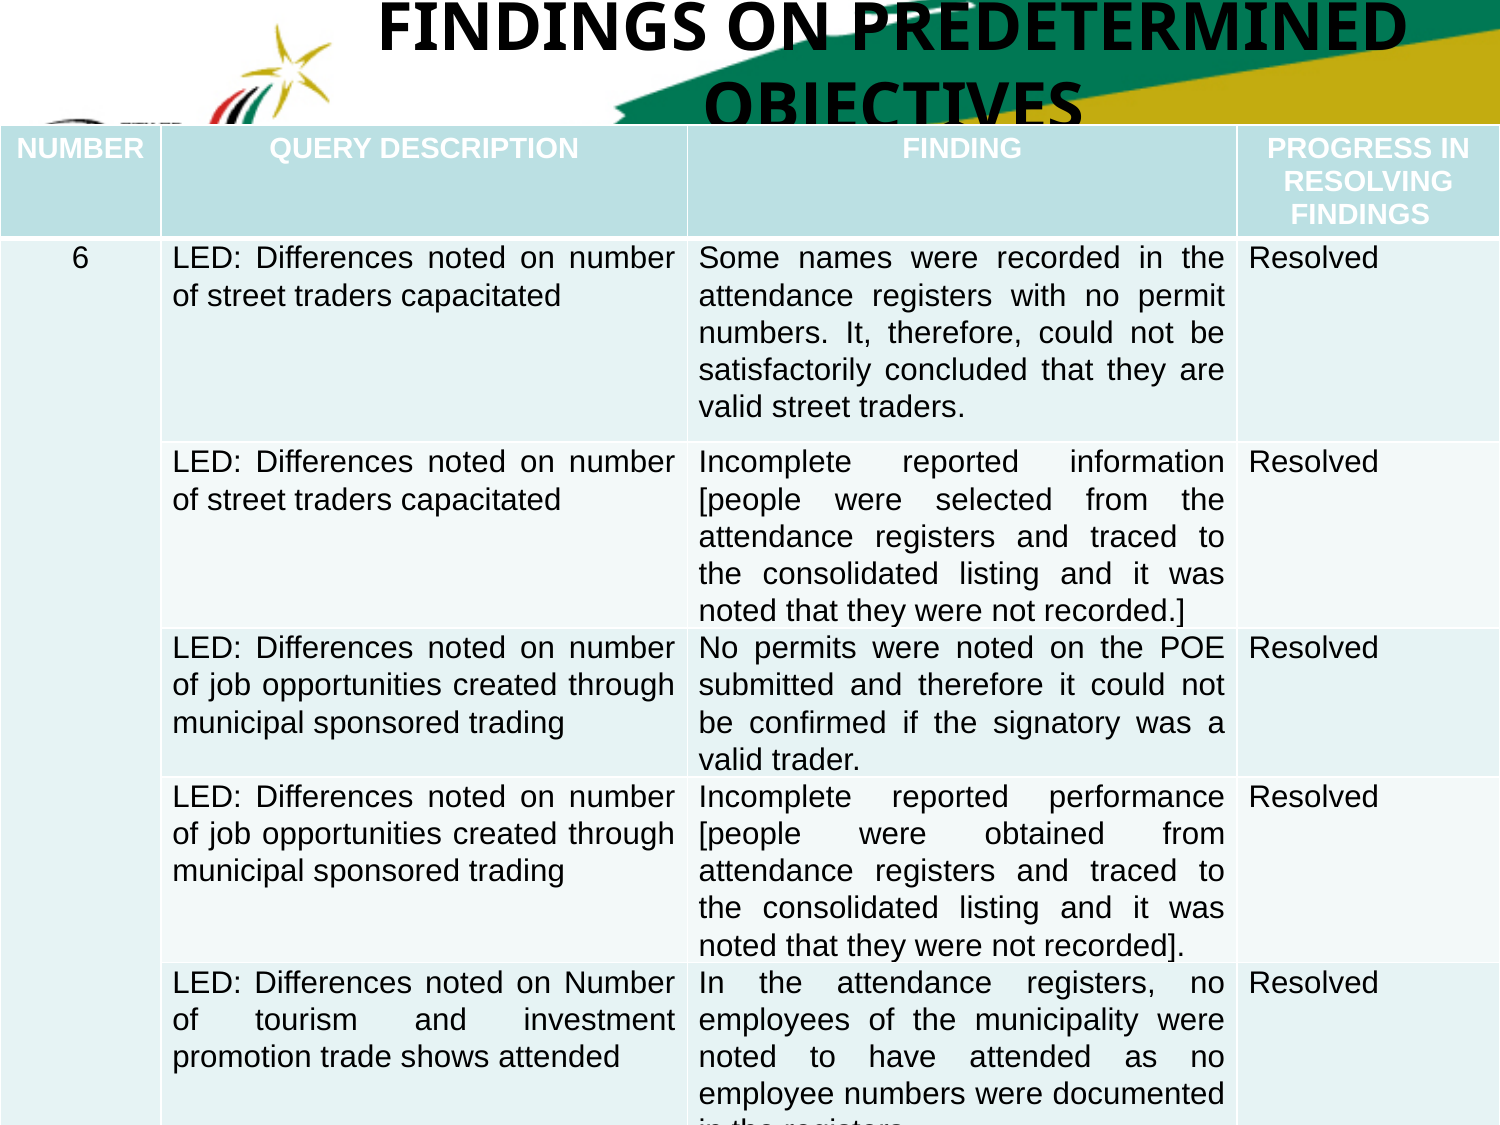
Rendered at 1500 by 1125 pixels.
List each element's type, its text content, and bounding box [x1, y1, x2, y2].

table_header PROGRESS IN RESOLVING FINDINGS [1238, 126, 1499, 236]
table_cell LED: Differences noted on Number of tourism and investment promotion trade shows attended [162, 963, 687, 1125]
table_cell Resolved [1238, 963, 1499, 1125]
table_cell Some names were recorded in the attendance registers with no permit numbers. It, therefore, could not be satisfactorily concluded that they are valid street traders. [688, 241, 1236, 441]
table_cell Resolved [1238, 241, 1499, 441]
table_header QUERY DESCRIPTION [162, 126, 687, 236]
table_cell LED: Differences noted on number of street traders capacitated [162, 241, 687, 441]
table_cell Resolved [1238, 443, 1499, 627]
title FINDINGS ON PREDETERMINED OBJECTIVES [287, 1, 1500, 124]
table_cell Resolved [1238, 629, 1499, 776]
table_cell LED: Differences noted on number of street traders capacitated [162, 443, 687, 627]
table_cell LED: Differences noted on number of job opportunities created through municipal sponsored trading [162, 778, 687, 962]
picture [0, 0, 1500, 124]
table_header FINDING [688, 126, 1236, 236]
table_header NUMBER [1, 126, 160, 236]
table_cell Resolved [1238, 778, 1499, 962]
table_cell No permits were noted on the POE submitted and therefore it could not be confirmed if the signatory was a valid trader. [688, 629, 1236, 776]
table_cell Incomplete reported performance [people were obtained from attendance registers and traced to the consolidated listing and it was noted that they were not recorded]. [688, 778, 1236, 962]
table_cell Incomplete reported information [people were selected from the attendance registers and traced to the consolidated listing and it was noted that they were not recorded.] [688, 443, 1236, 627]
table_cell LED: Differences noted on number of job opportunities created through municipal sponsored trading [162, 629, 687, 776]
table_cell 6 [1, 241, 160, 1125]
table_cell In the attendance registers, no employees of the municipality were noted to have attended as no employee numbers were documented in the registers. [688, 963, 1236, 1125]
